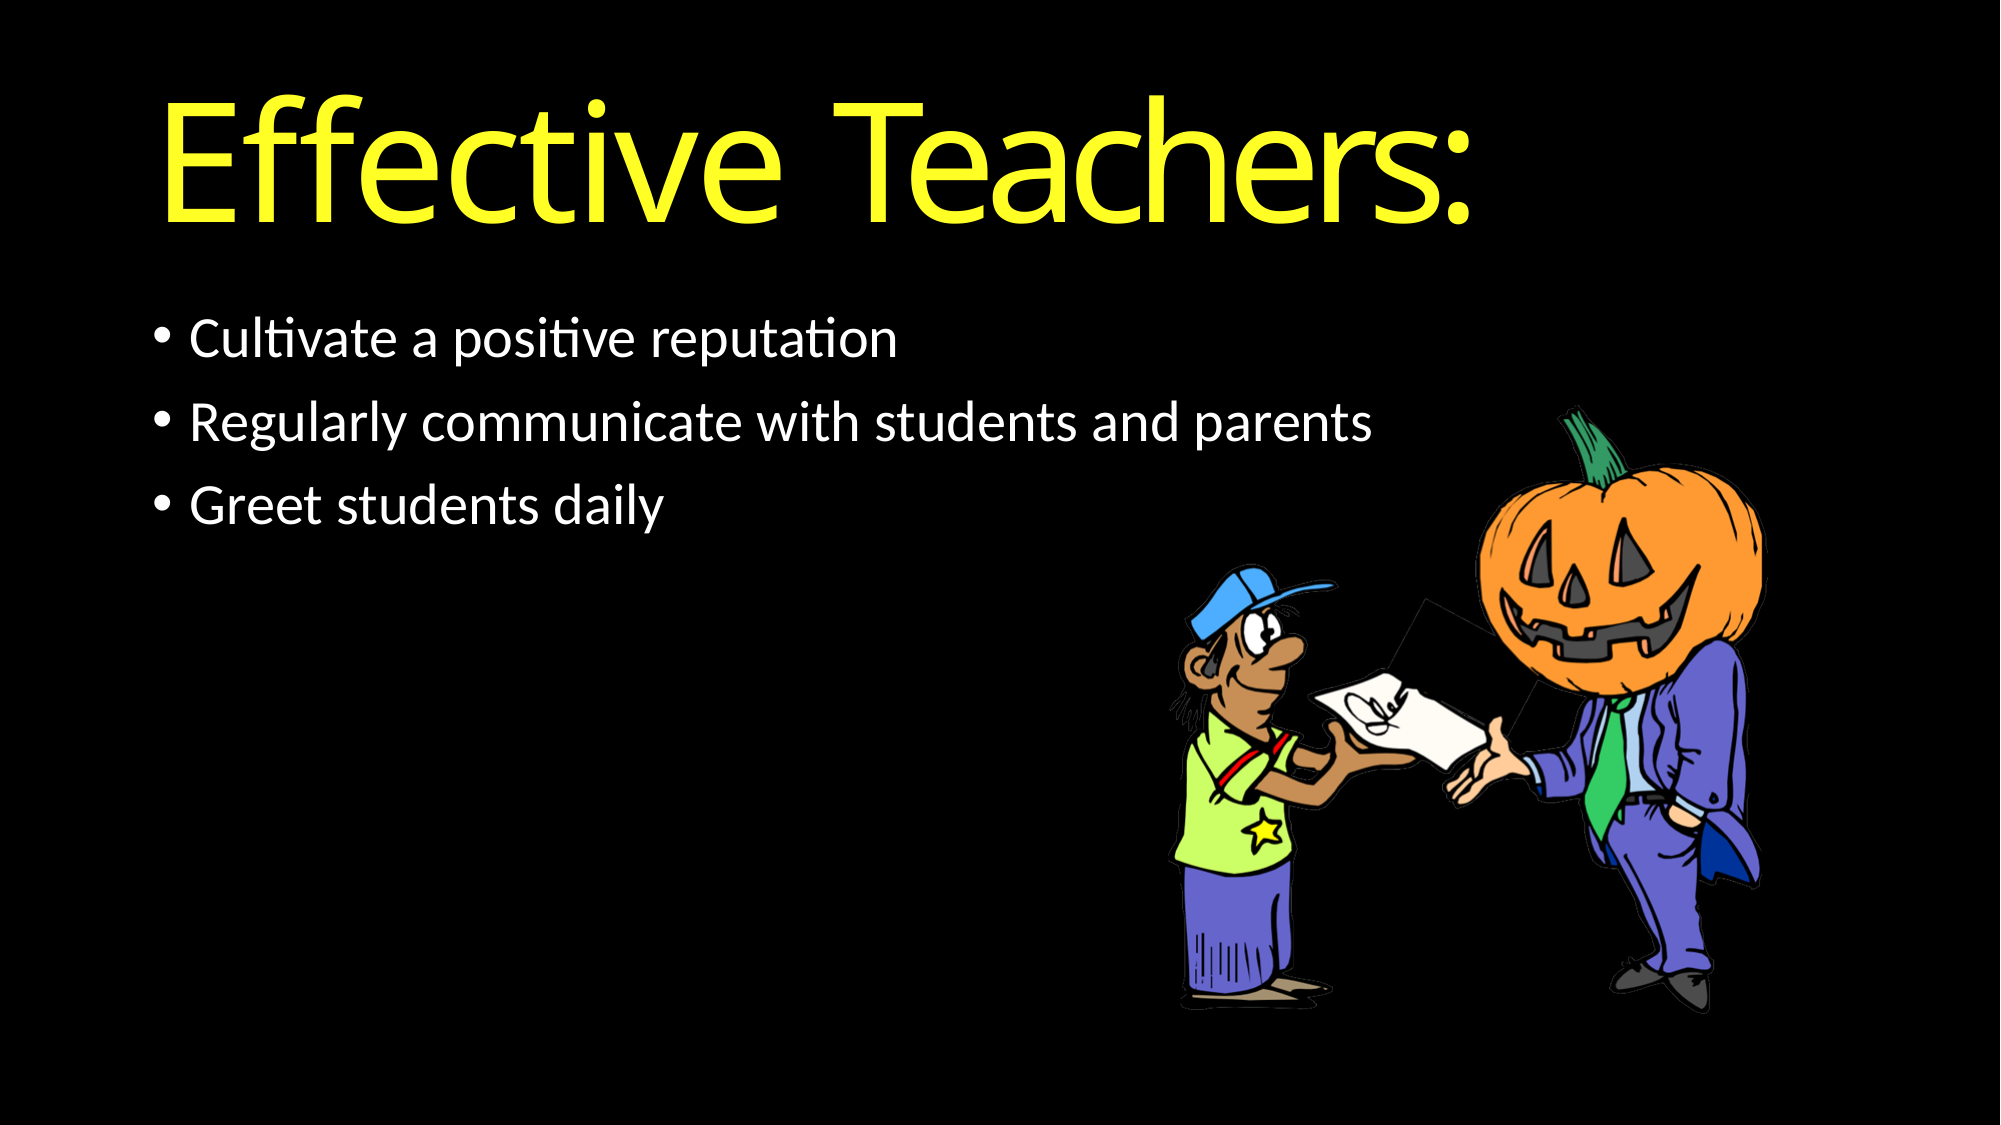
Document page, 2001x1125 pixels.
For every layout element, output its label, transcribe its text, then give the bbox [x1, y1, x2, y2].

list Cultivate a positive reputation Regularly communicate with students and parents Greet students daily [137, 299, 1863, 1014]
title Effective Teachers: [137, 59, 1863, 278]
picture [1168, 405, 1768, 1014]
